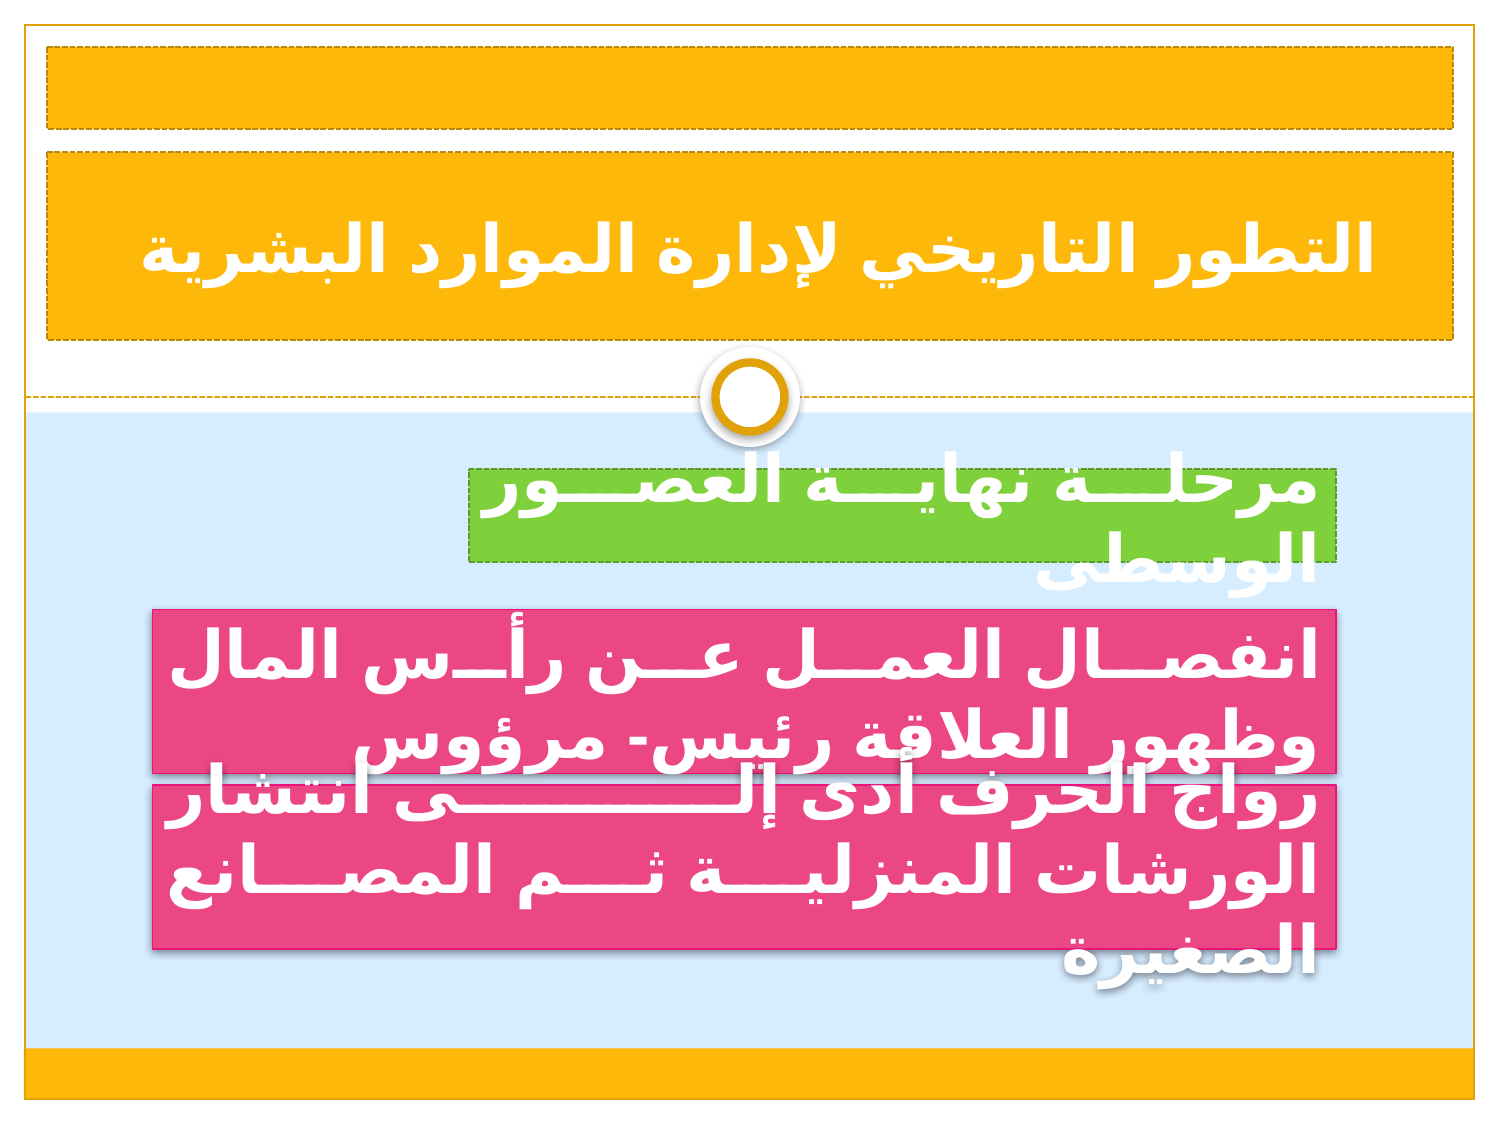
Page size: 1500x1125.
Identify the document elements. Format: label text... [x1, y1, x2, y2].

text_box التطور التاريخي لإدارة الموارد البشرية [46, 151, 1454, 341]
text_box [46, 46, 1454, 130]
text_box مرحلة نهاية العصور الوسطى [468, 468, 1337, 563]
text_box انفصال العمل عن رأس المال وظهور العلاقة رئيس- مرؤوس [152, 609, 1337, 774]
text_box رواج الحرف أدى إلى انتشار الورشات المنزلية ثم المصانع الصغيرة [152, 784, 1337, 950]
